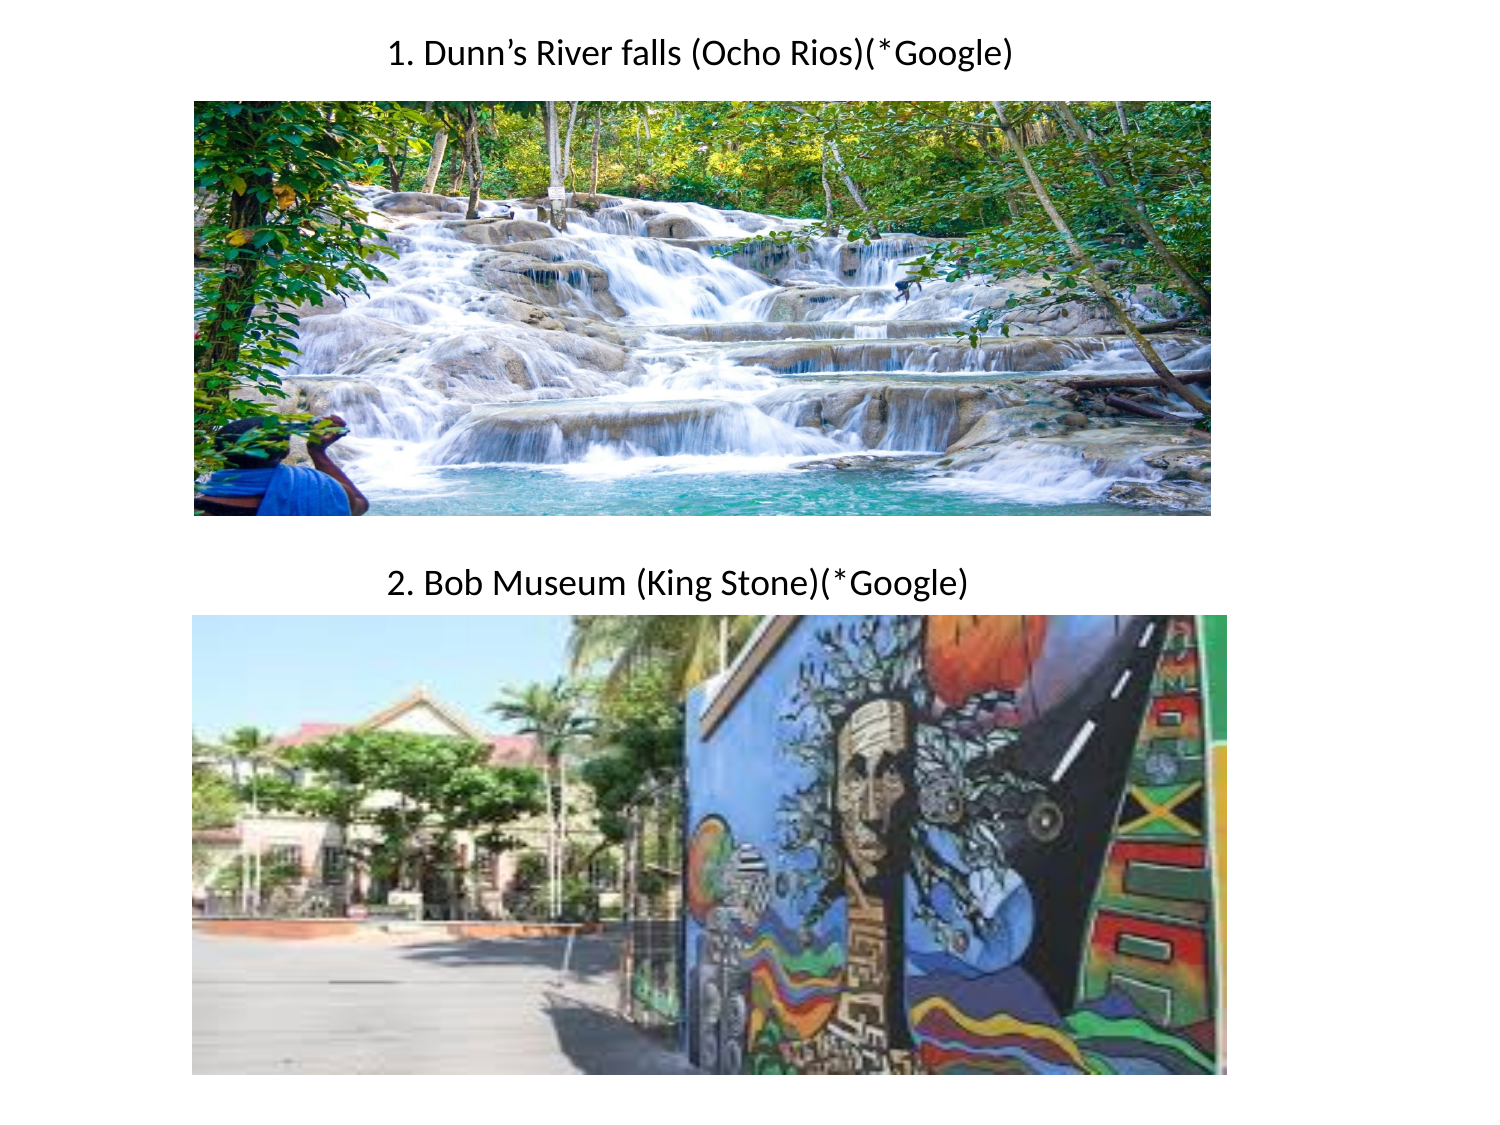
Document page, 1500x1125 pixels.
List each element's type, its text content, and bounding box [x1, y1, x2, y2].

text_box 2. Bob Museum (King Stone)(*Google) [371, 550, 1093, 611]
picture [192, 615, 1227, 1076]
text_box 1. Dunn’s River falls (Ocho Rios)(*Google) [371, 20, 1140, 80]
picture [194, 101, 1211, 516]
